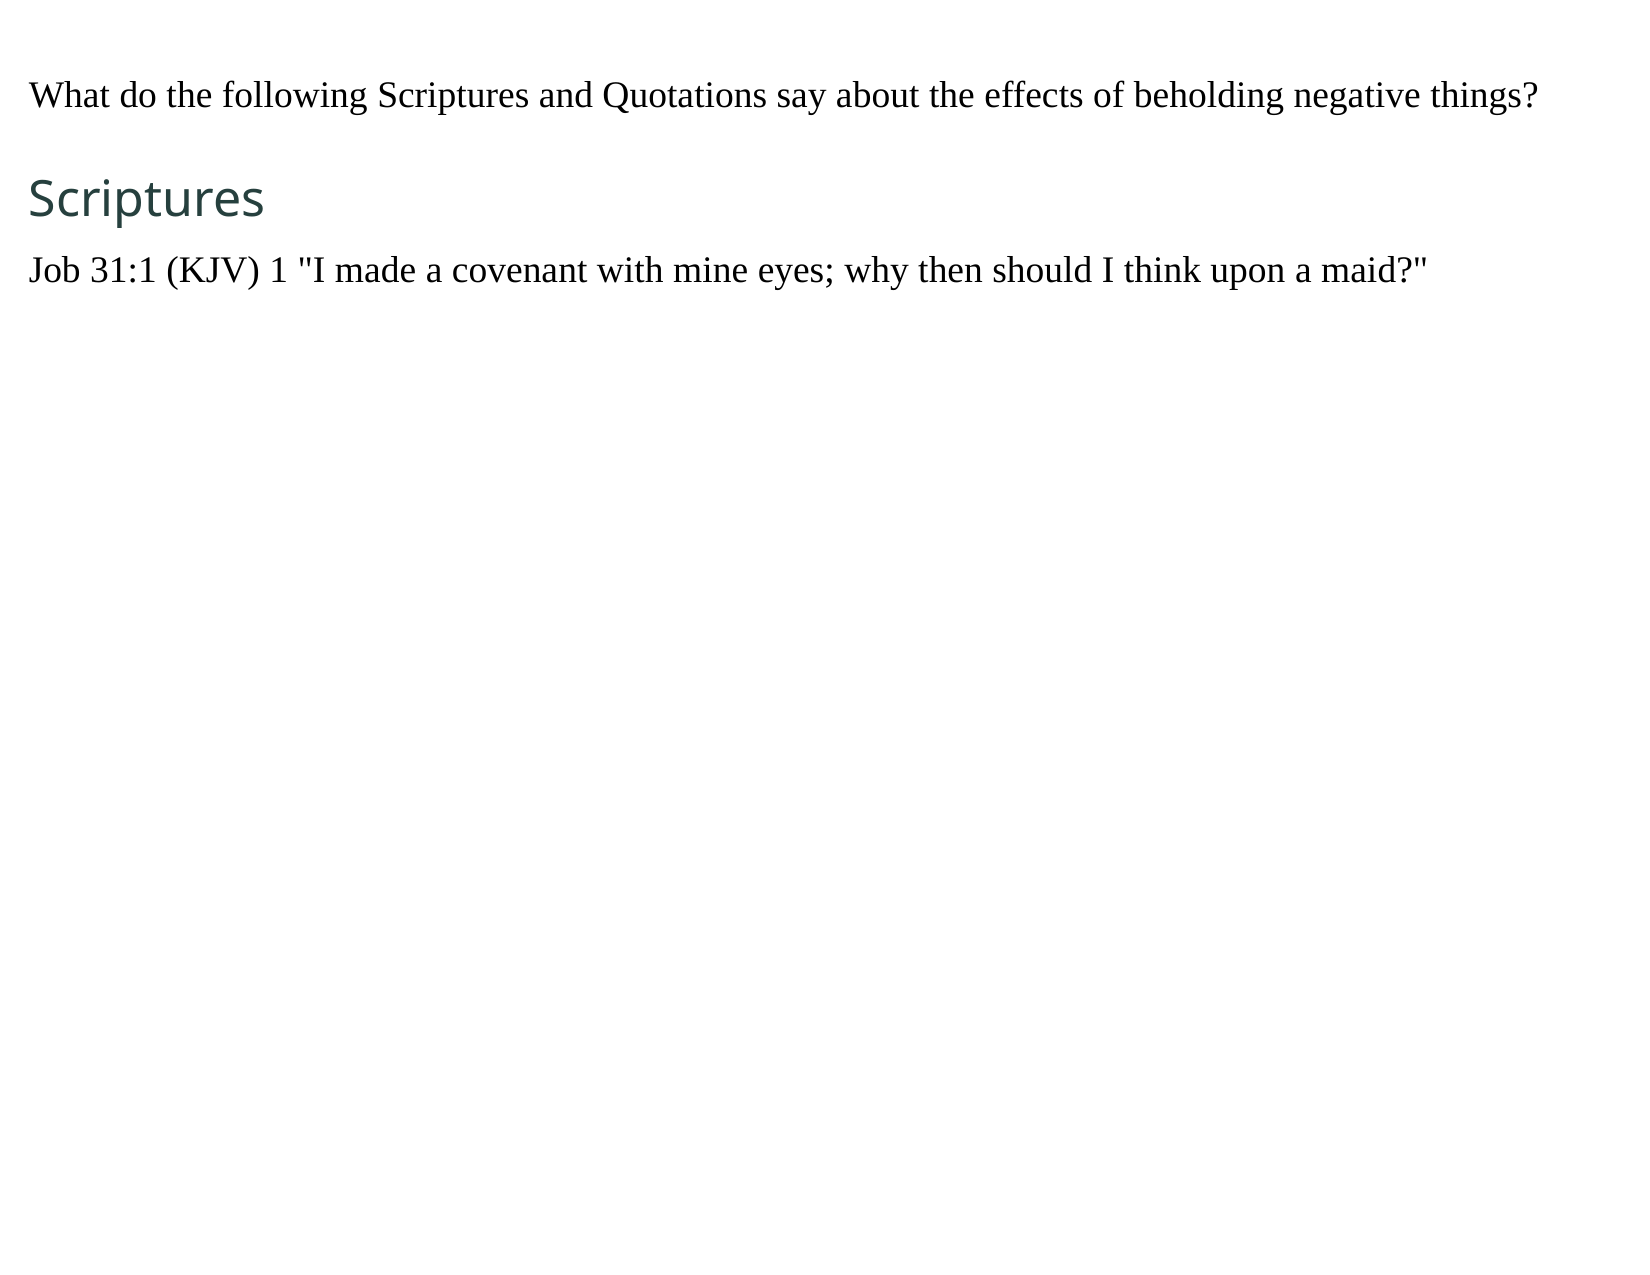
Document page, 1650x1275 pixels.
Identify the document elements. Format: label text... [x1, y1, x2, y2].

text_box What do the following Scriptures and Quotations say about the effects of beholding negative things? Scriptures Job 31:1 (KJV) 1 "I made a covenant with mine eyes; why then should I think upon a maid?" [13, 59, 1636, 298]
